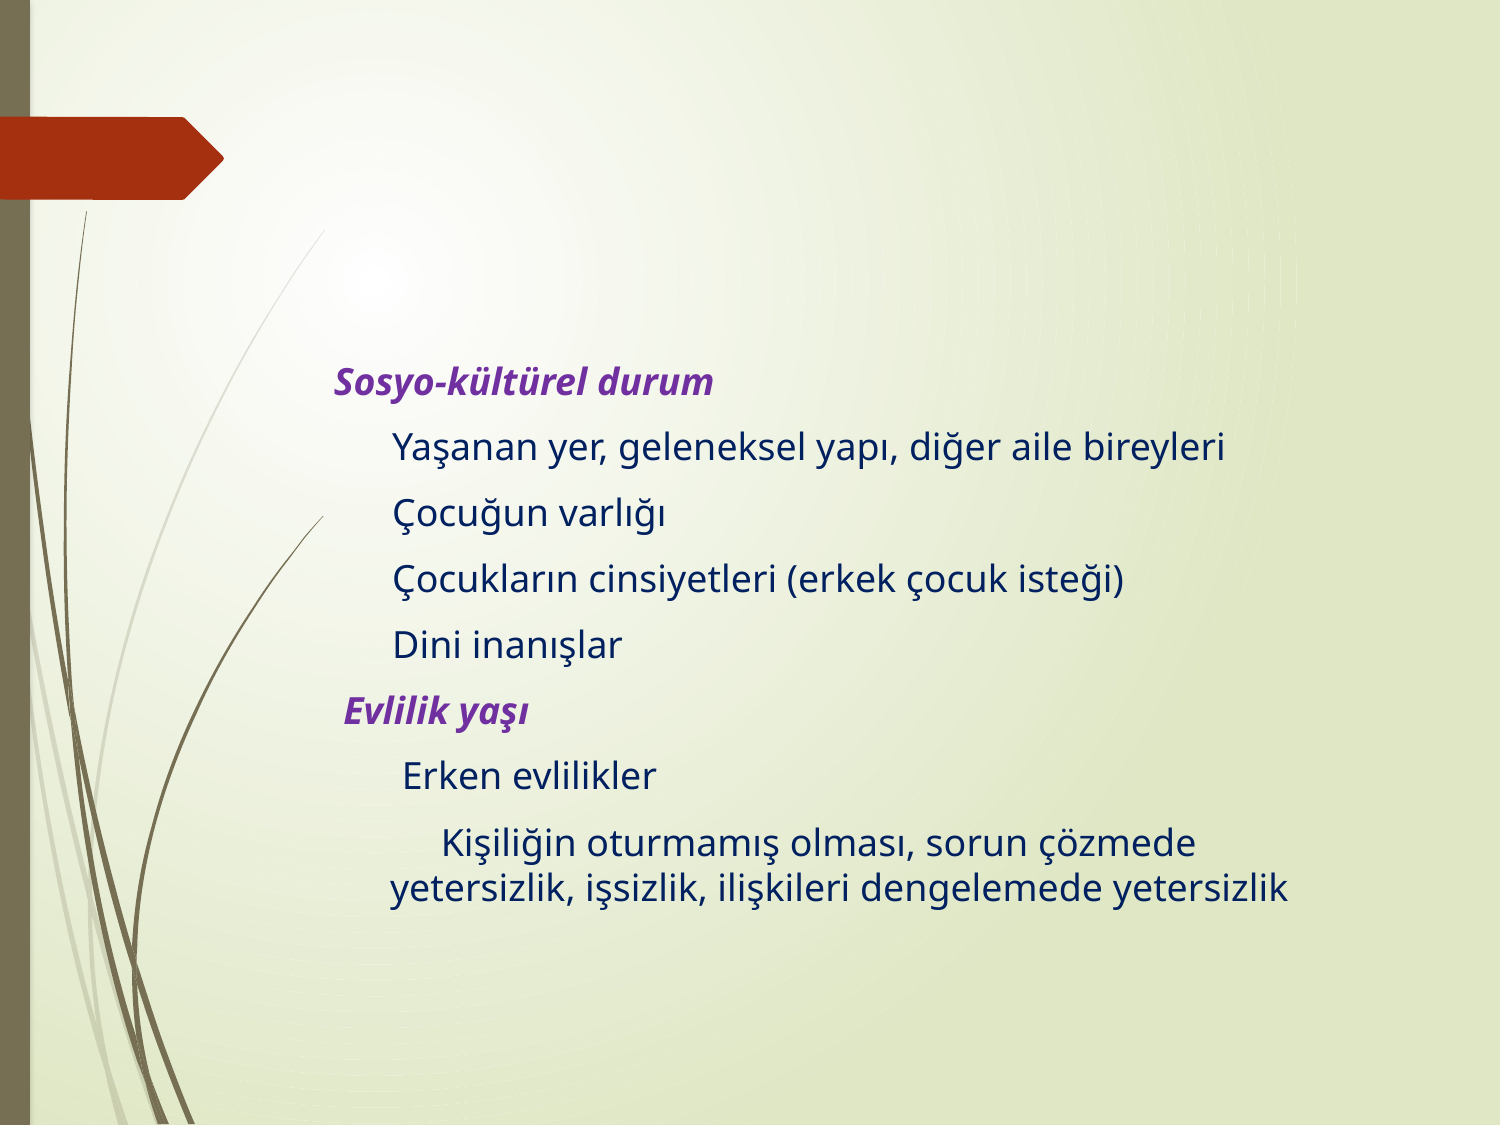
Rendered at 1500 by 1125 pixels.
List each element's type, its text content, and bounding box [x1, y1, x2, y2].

list Sosyo-kültürel durum Yaşanan yer, geleneksel yapı, diğer aile bireyleri Çocuğun varlığı Çocukların cinsiyetleri (erkek çocuk isteği) Dini inanışlar Evlilik yaşı Erken evlilikler Kişiliğin oturmamış olması, sorun çözmede yetersizlik, işsizlik, ilişkileri dengelemede yetersizlik [318, 350, 1400, 970]
